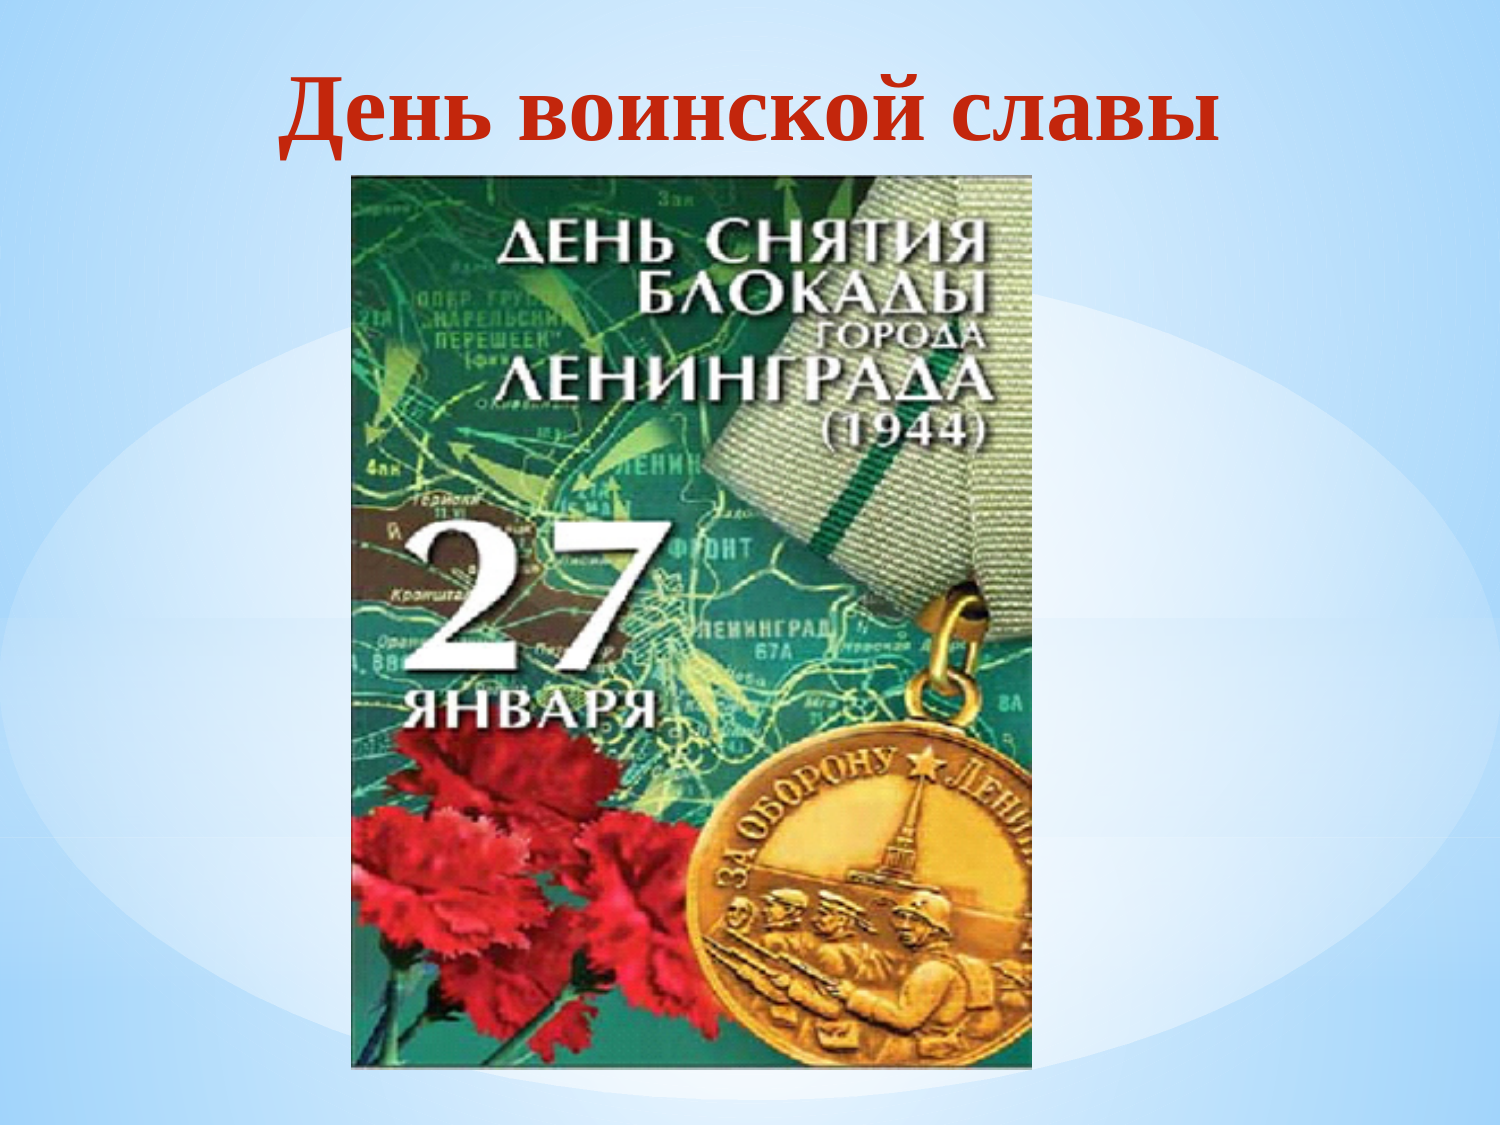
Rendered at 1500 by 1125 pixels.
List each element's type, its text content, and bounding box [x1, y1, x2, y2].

picture [351, 175, 1032, 1071]
title День воинской славы [49, 37, 1451, 225]
